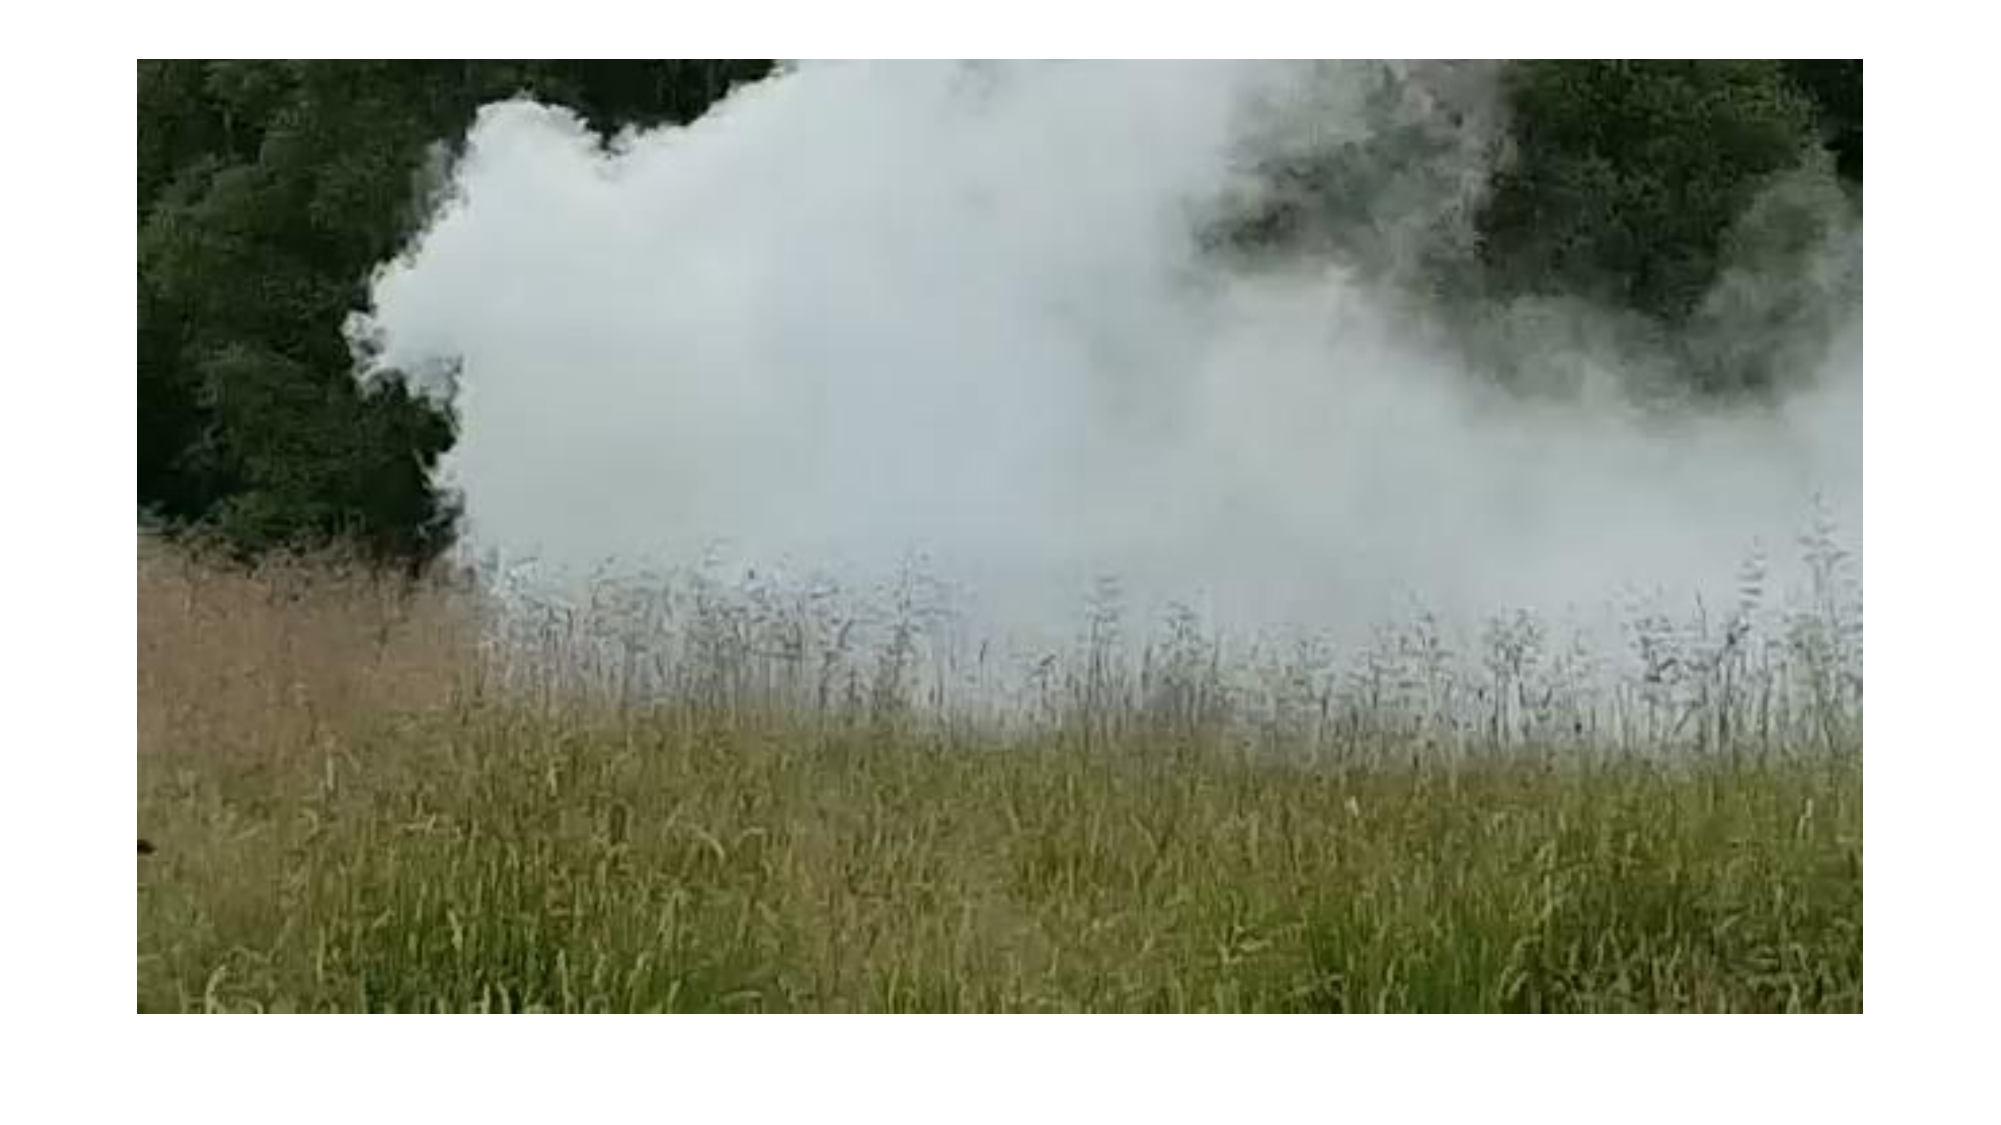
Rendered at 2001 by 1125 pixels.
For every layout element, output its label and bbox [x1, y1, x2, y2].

picture [137, 59, 1863, 1014]
